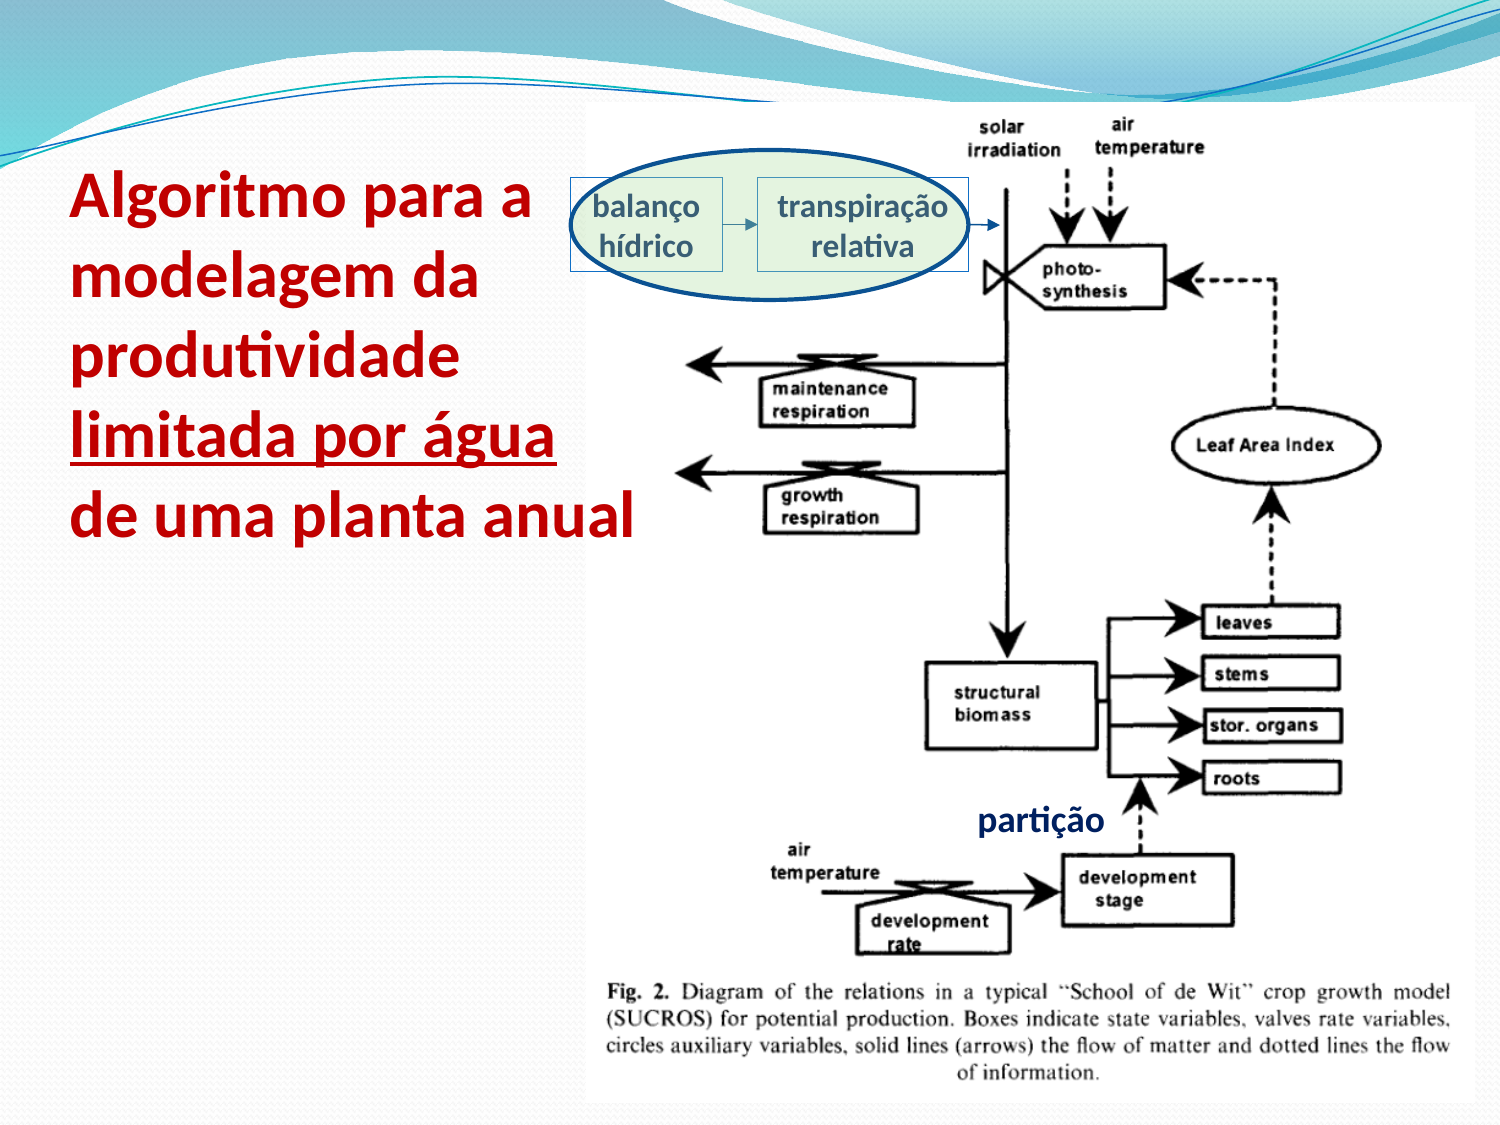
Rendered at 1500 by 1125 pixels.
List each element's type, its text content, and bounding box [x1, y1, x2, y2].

text_box [568, 200, 579, 250]
text_box balanço hídrico [570, 177, 579, 213]
text_box Algoritmo para a modelagem da produtividade limitada por água de uma planta anual [54, 143, 579, 558]
picture [586, 102, 1476, 1103]
text_box balanço hídrico [570, 237, 579, 272]
